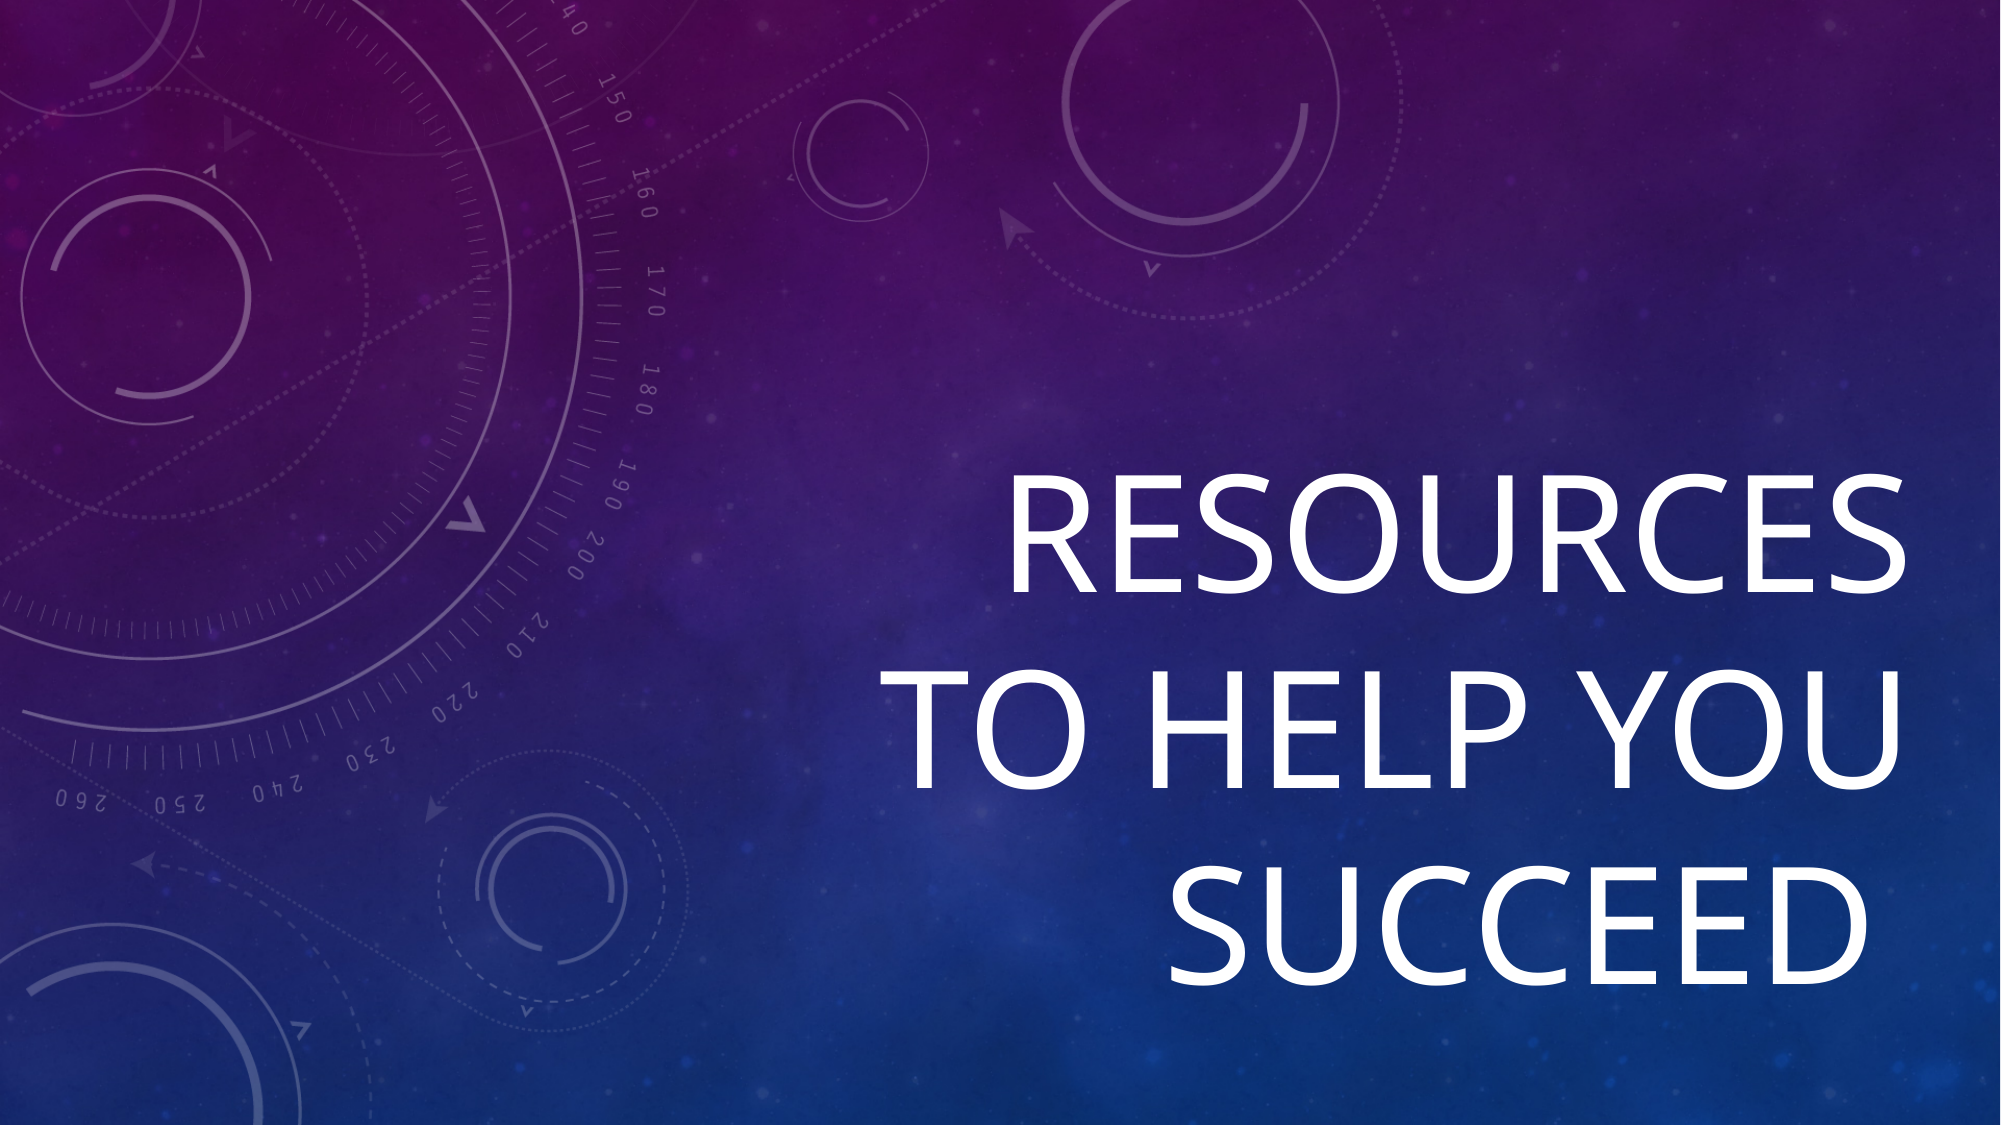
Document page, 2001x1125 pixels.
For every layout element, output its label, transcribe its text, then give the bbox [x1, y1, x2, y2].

title RESOURCES TO HELP YOU SUCCEED [748, 418, 1929, 1025]
picture [0, 0, 2001, 1125]
